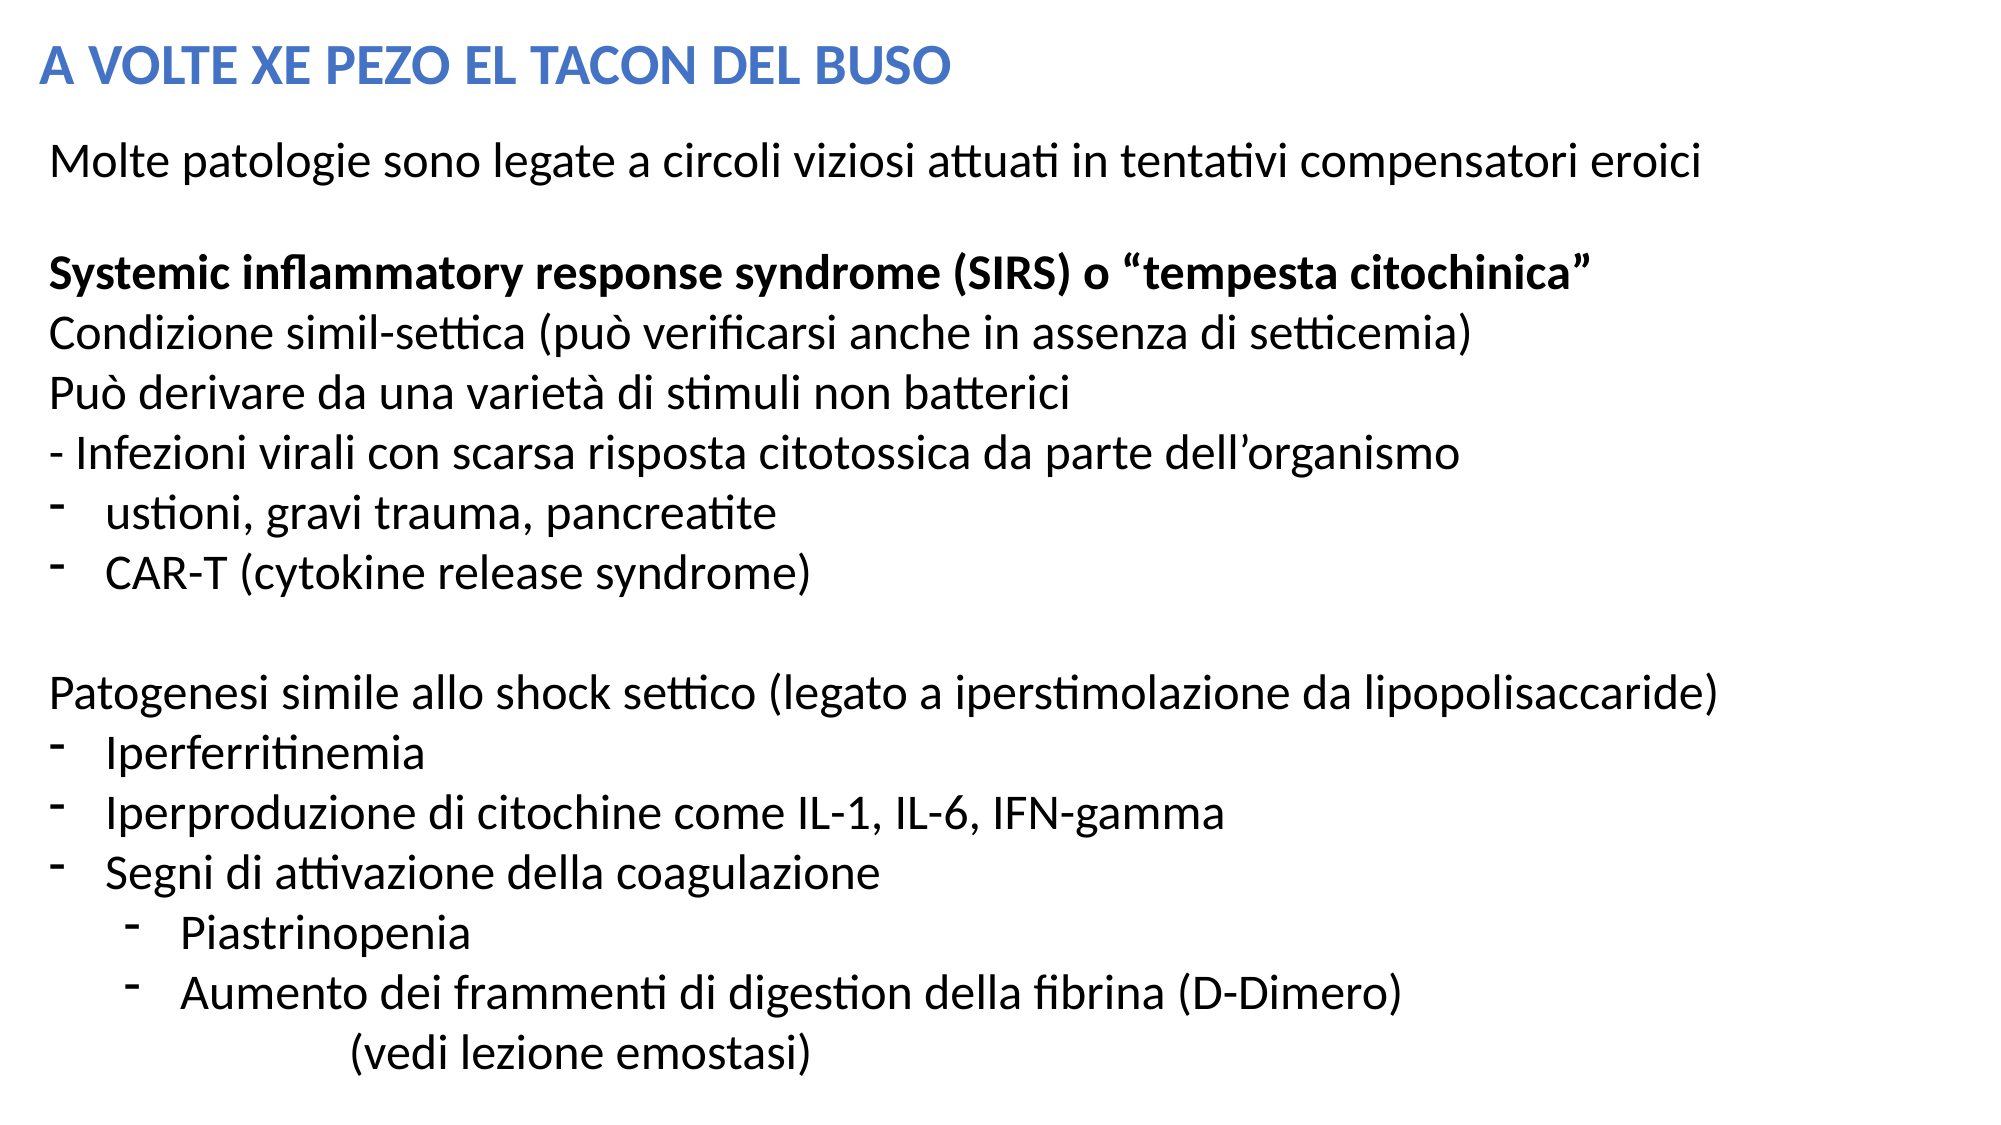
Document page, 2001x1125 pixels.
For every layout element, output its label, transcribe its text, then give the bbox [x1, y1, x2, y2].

text_box Molte patologie sono legate a circoli viziosi attuati in tentativi compensatori eroici [34, 119, 1924, 195]
text_box Systemic inflammatory response syndrome (SIRS) o “tempesta citochinica” Condizione simil-settica (può verificarsi anche in assenza di setticemia) Può derivare da una varietà di stimuli non batterici - Infezioni virali con scarsa risposta citotossica da parte dell’organismo ustioni, gravi trauma, pancreatite CAR-T (cytokine release syndrome) Patogenesi simile allo shock settico (legato a iperstimolazione da lipopolisaccaride) Iperferritinemia Iperproduzione di citochine come IL-1, IL-6, IFN-gamma Segni di attivazione della coagulazione Piastrinopenia Aumento dei frammenti di digestion della fibrina (D-Dimero) (vedi lezione emostasi) [34, 232, 1966, 1088]
text_box A VOLTE XE PEZO EL TACON DEL BUSO [25, 18, 1853, 104]
